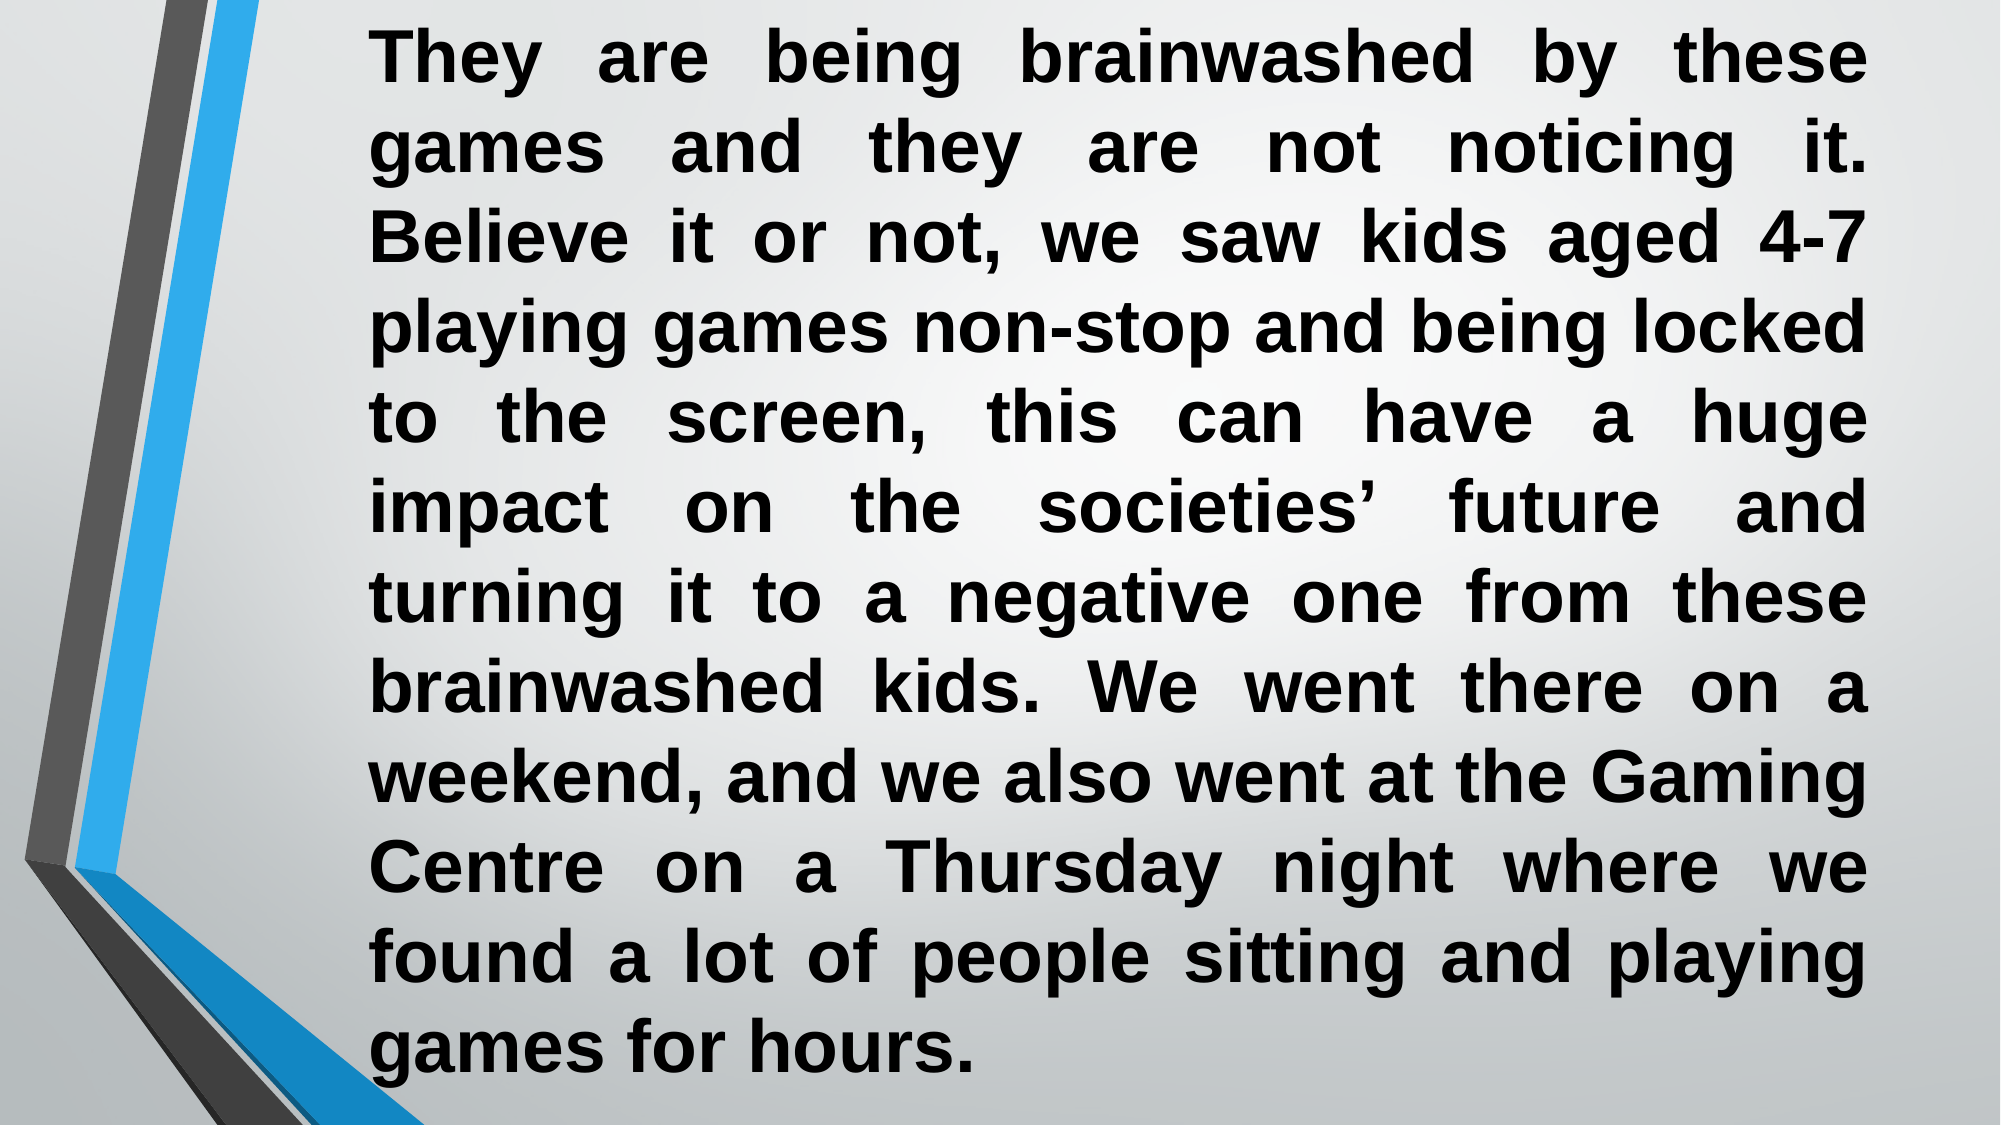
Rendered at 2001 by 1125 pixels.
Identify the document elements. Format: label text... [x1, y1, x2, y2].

text_box They are being brainwashed by these games and they are not noticing it. Believe it or not, we saw kids aged 4-7 playing games non-stop and being locked to the screen, this can have a huge impact on the societies’ future and turning it to a negative one from these brainwashed kids. We went there on a weekend, and we also went at the Gaming Centre on a Thursday night where we found a lot of people sitting and playing games for hours. [353, 0, 1886, 1095]
